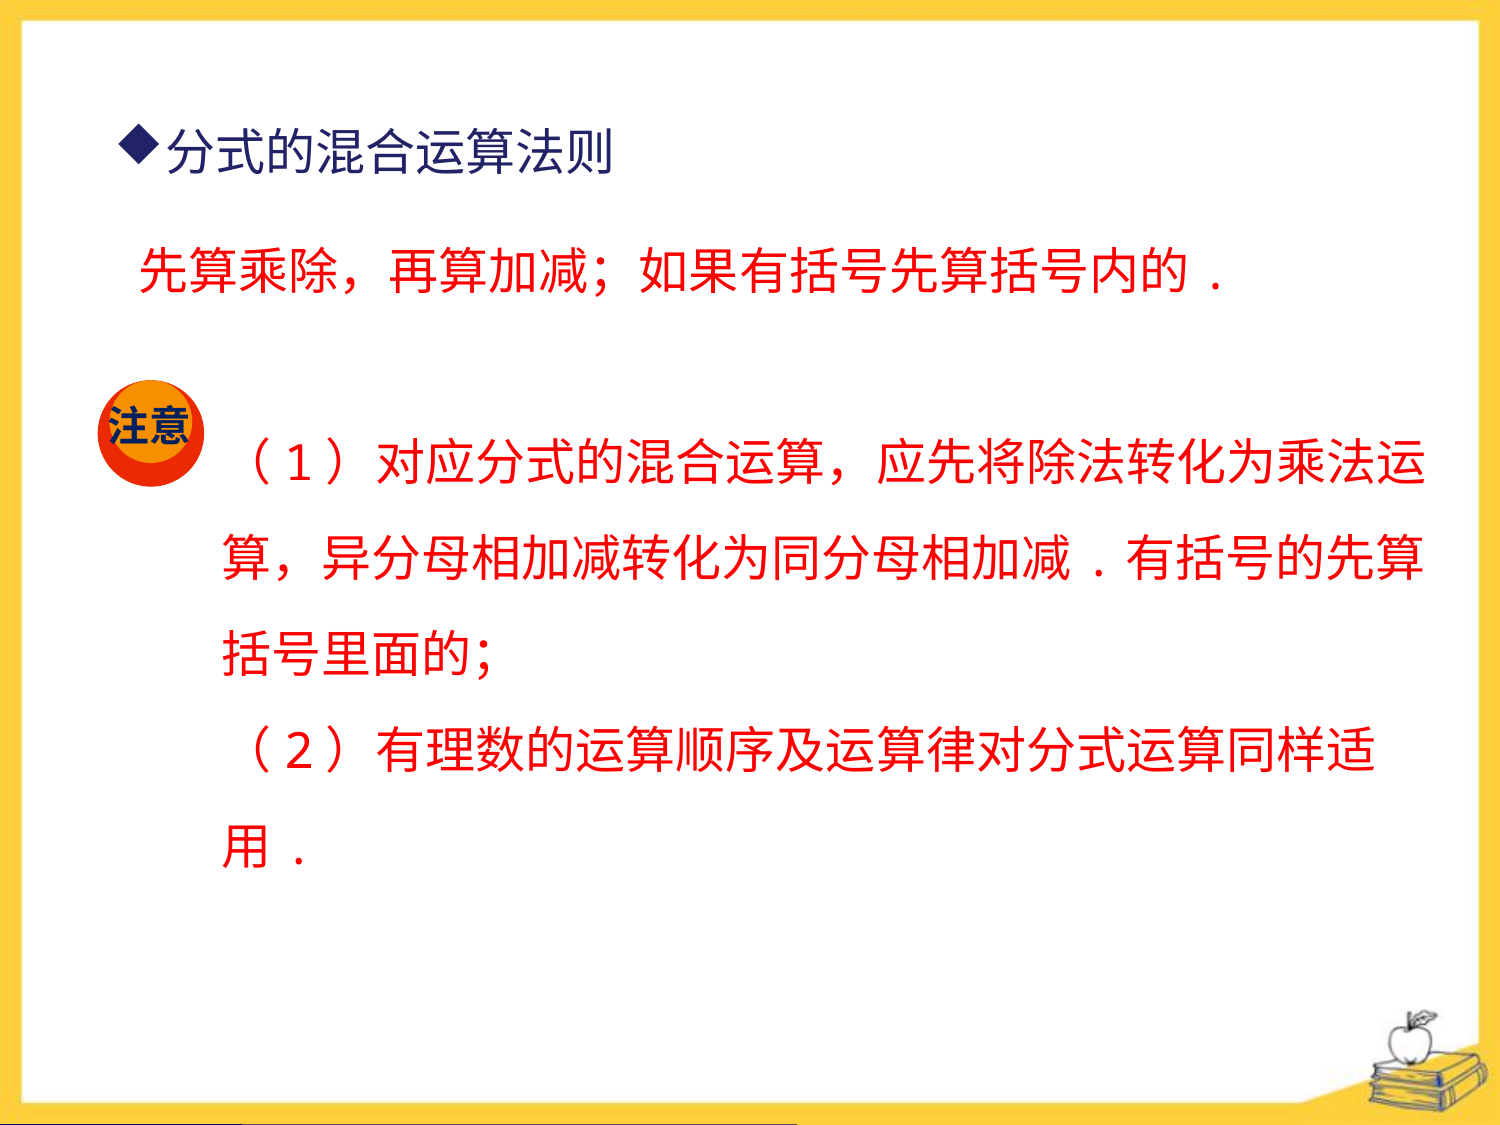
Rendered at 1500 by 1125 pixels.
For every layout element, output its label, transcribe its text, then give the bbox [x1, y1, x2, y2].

text_box 分式的混合运算法则 [100, 113, 630, 189]
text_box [92, 380, 1450, 786]
text_box 先算乘除，再算加减；如果有括号先算括号内的. [123, 231, 1367, 307]
picture [0, 0, 1500, 1125]
